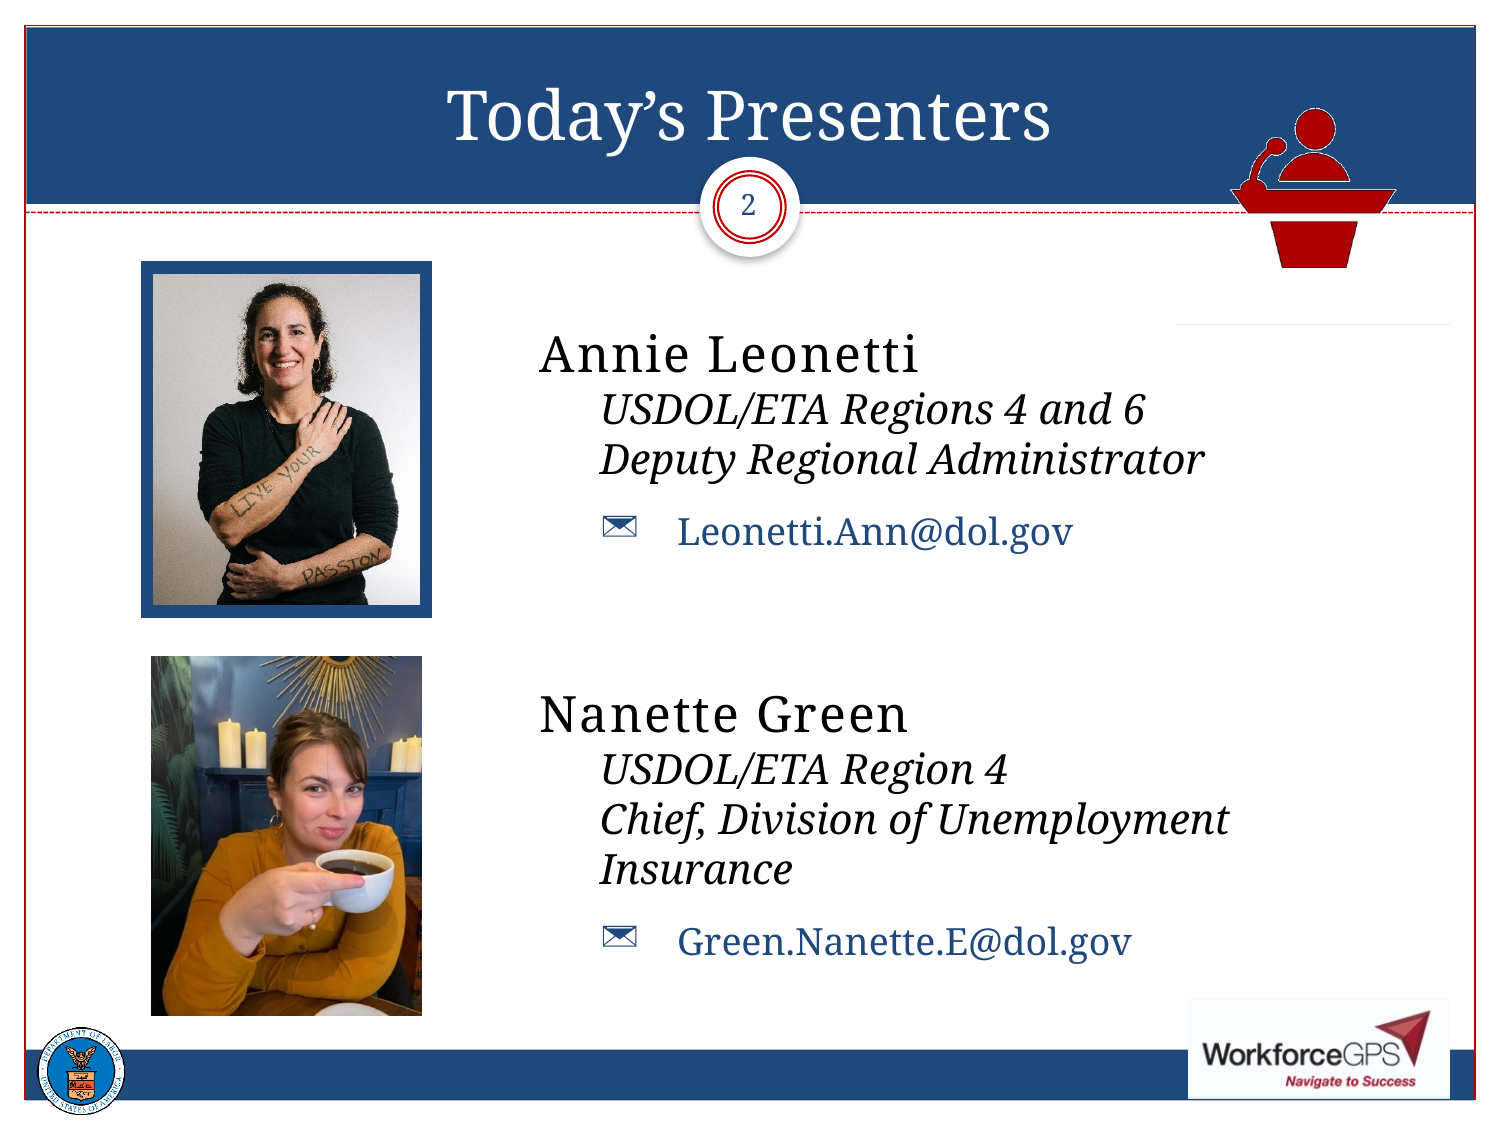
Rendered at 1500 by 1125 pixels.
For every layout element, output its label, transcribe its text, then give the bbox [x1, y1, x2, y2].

picture [152, 273, 420, 606]
picture [1176, 162, 1450, 325]
title Today’s Presenters [49, 37, 1450, 162]
picture [151, 656, 422, 1017]
footer [137, 1048, 1181, 1100]
list Nanette Green USDOL/ETA Region 4 Chief, Division of Unemployment Insurance Green.Nanette.E@dol.gov [525, 655, 1407, 991]
picture [37, 1027, 125, 1115]
list Annie Leonetti USDOL/ETA Regions 4 and 6 Deputy Regional Administrator Leonetti.Ann@dol.gov [525, 270, 1407, 606]
slide_number 2 [710, 170, 786, 243]
picture [1187, 998, 1451, 1099]
